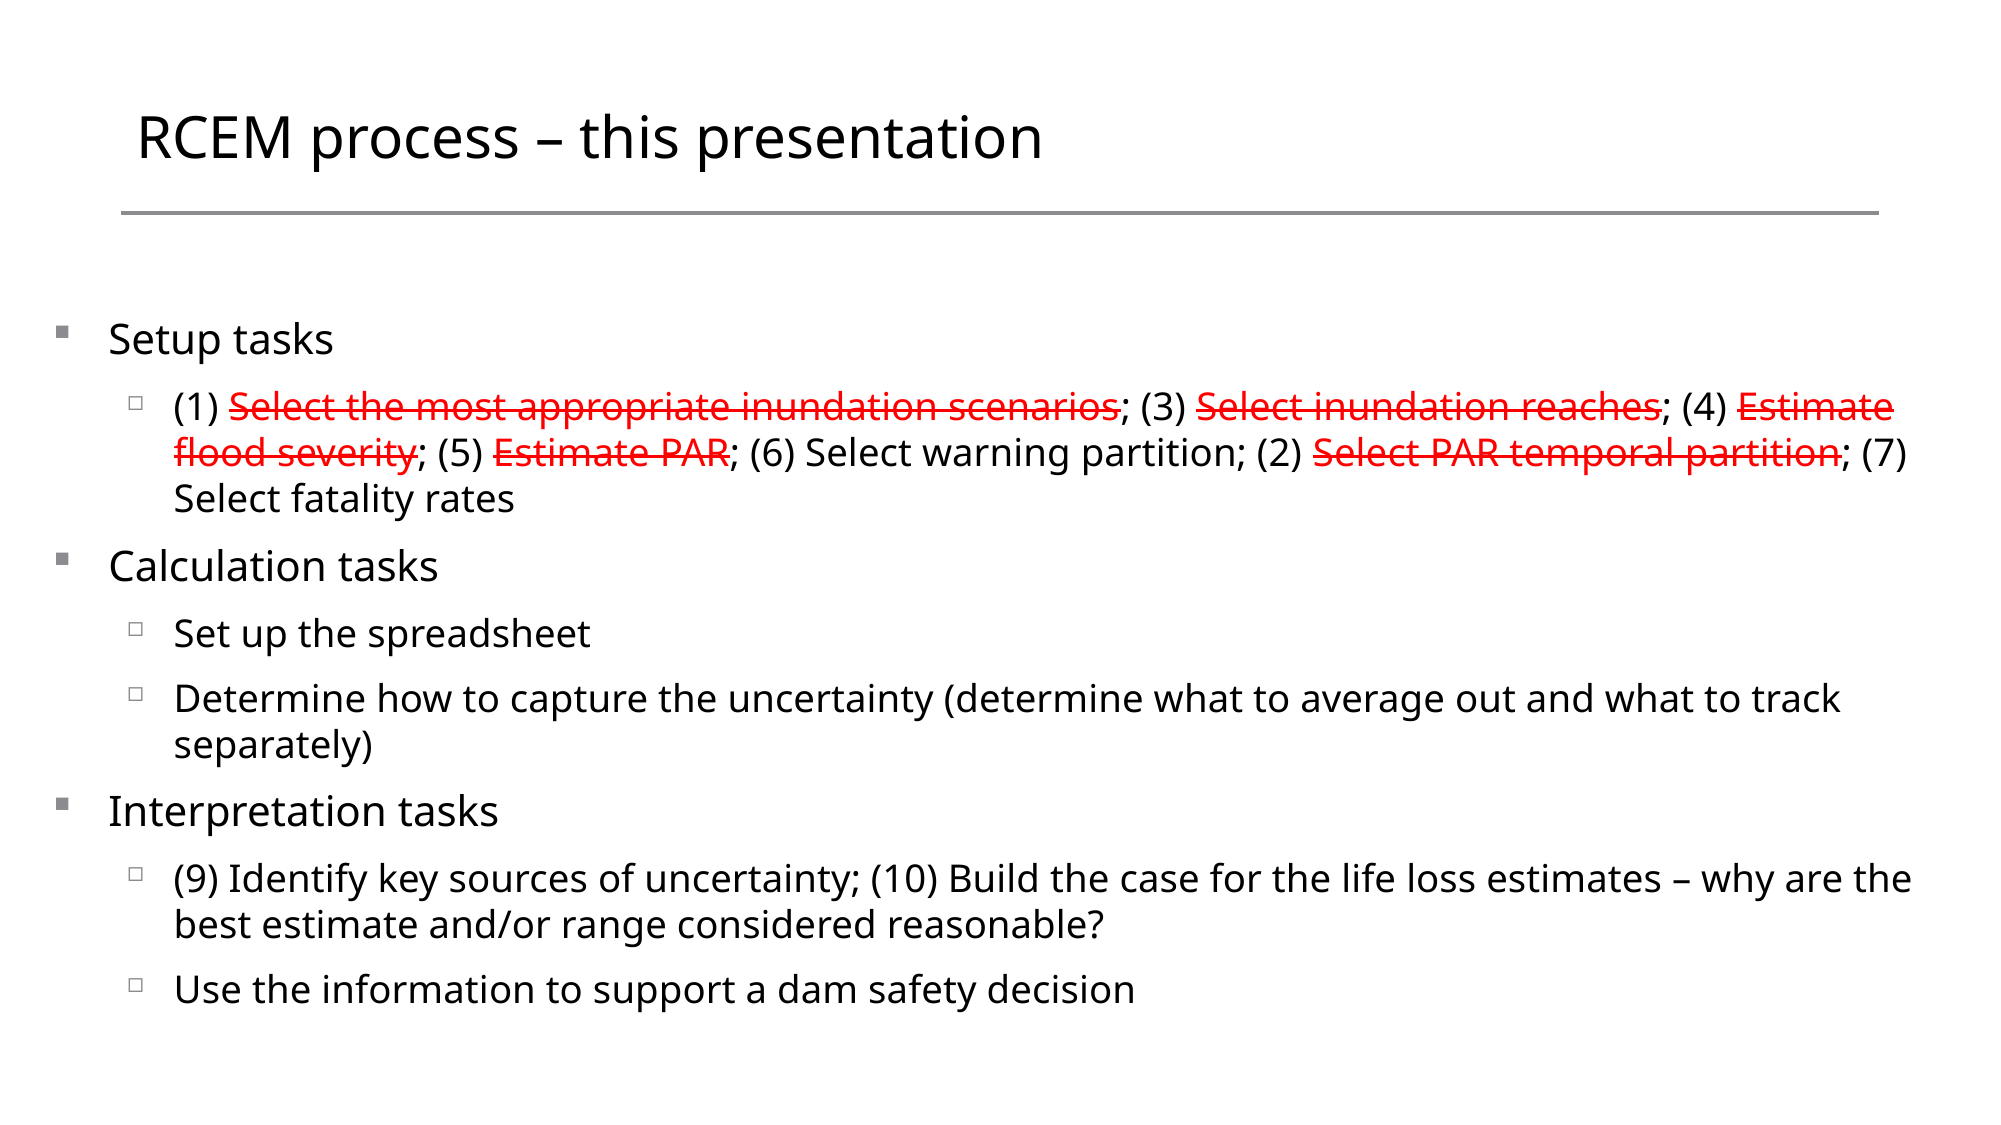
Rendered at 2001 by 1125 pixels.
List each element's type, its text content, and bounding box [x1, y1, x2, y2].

title RCEM process – this presentation [121, 74, 1879, 197]
list Setup tasks (1) Select the most appropriate inundation scenarios; (3) Select inundation reaches; (4) Estimate flood severity; (5) Estimate PAR; (6) Select warning partition; (2) Select PAR temporal partition; (7) Select fatality rates Calculation tasks Set up the spreadsheet Determine how to capture the uncertainty (determine what to average out and what to track separately) Interpretation tasks (9) Identify key sources of uncertainty; (10) Build the case for the life loss estimates – why are the best estimate and/or range considered reasonable? Use the information to support a dam safety decision [37, 305, 1958, 1020]
